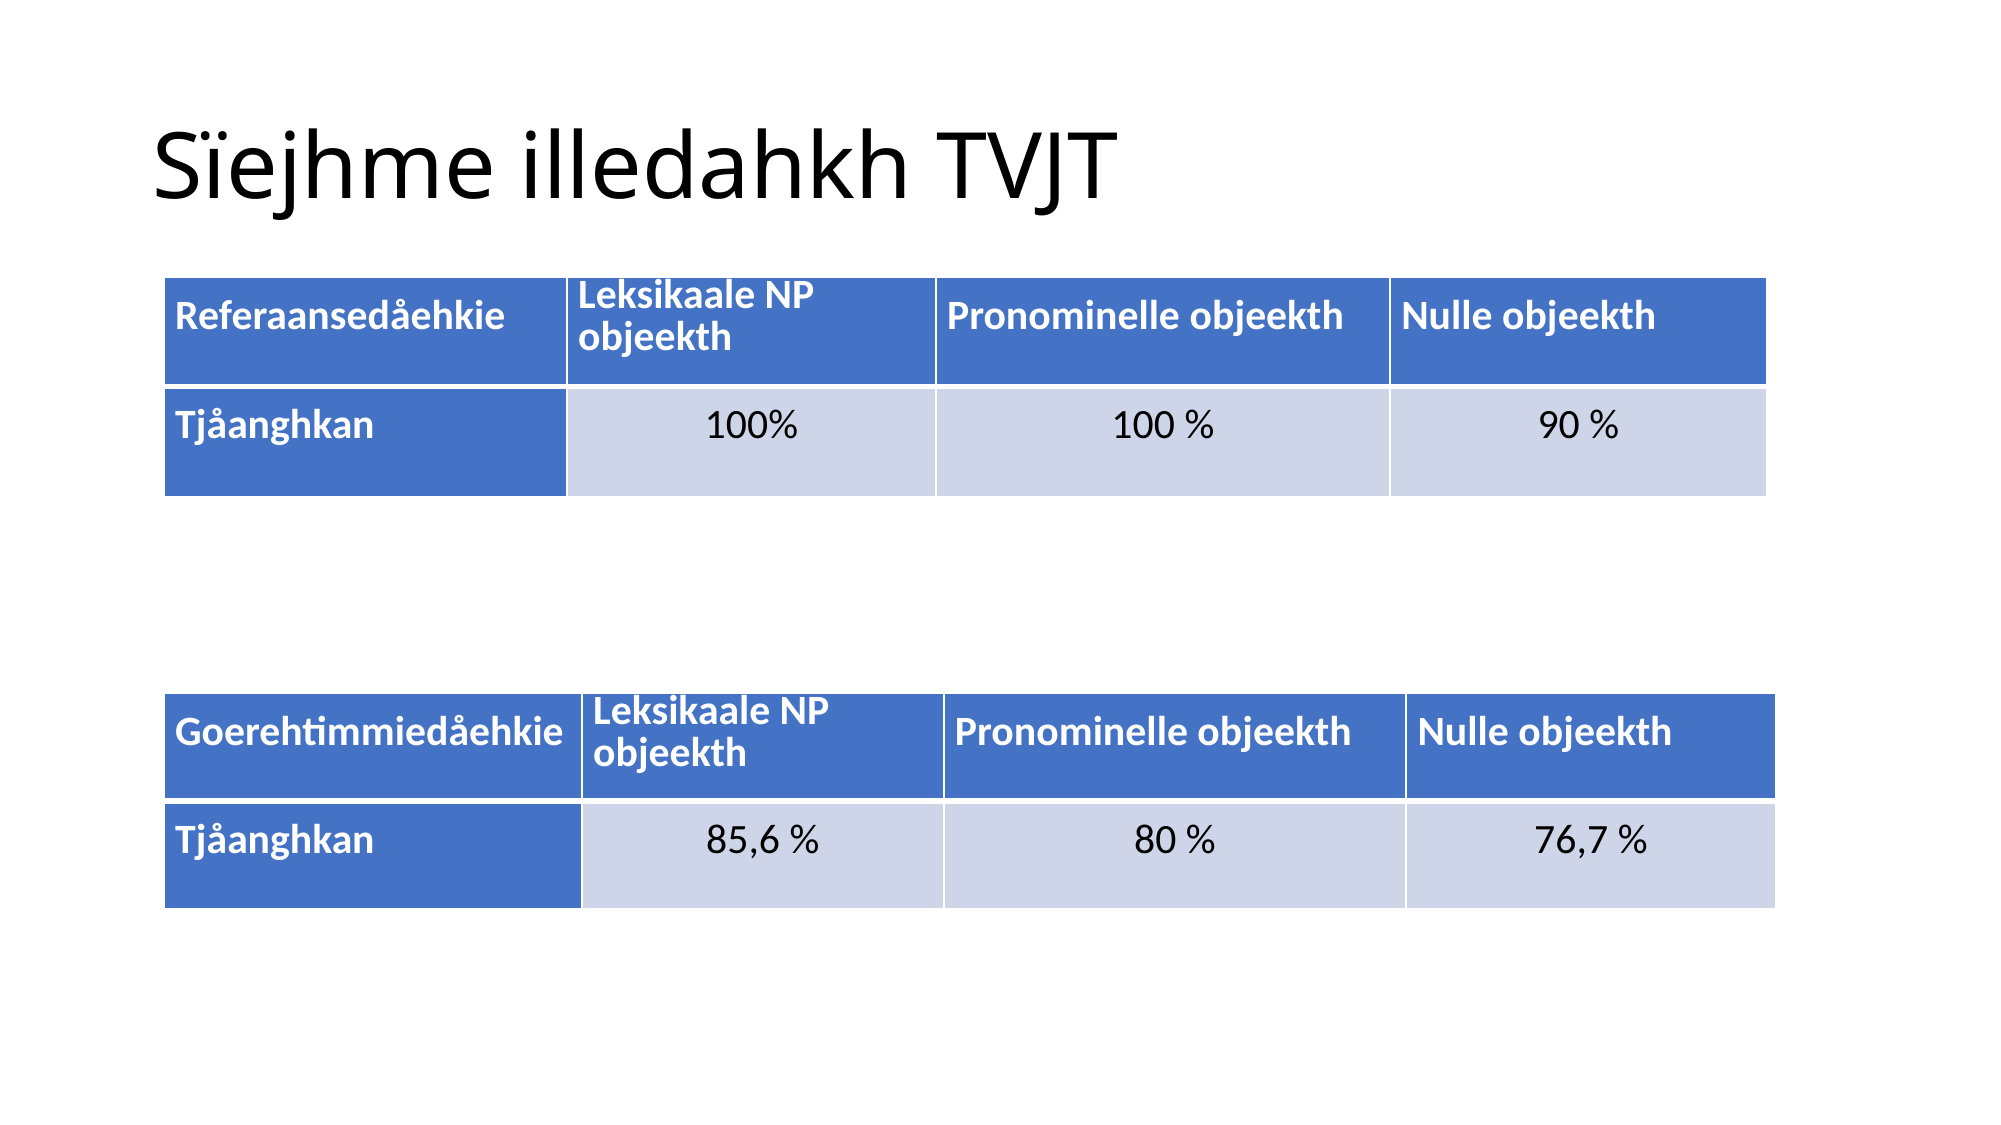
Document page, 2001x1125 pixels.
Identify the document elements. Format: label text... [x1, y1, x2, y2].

table_header Goerehtimmiedåehkie [165, 694, 581, 798]
table_header Pronominelle objeekth [937, 278, 1389, 384]
table_header Nulle objeekth [1391, 278, 1766, 384]
table_cell 100 % [937, 389, 1389, 496]
table_header Nulle objeekth [1407, 694, 1775, 798]
table_cell Tjåanghkan [165, 389, 566, 496]
title Sïejhme illedahkh TVJT [137, 59, 1863, 278]
table_cell 76,7 % [1407, 804, 1775, 908]
table_cell Tjåanghkan [165, 804, 581, 908]
table_cell 100% [568, 389, 935, 496]
table_header Leksikaale NP objeekth [568, 278, 935, 384]
table_cell 90 % [1391, 389, 1766, 496]
table_header Leksikaale NP objeekth [583, 694, 943, 798]
table_cell 80 % [945, 804, 1405, 908]
table_cell 85,6 % [583, 804, 943, 908]
table_header Referaansedåehkie [165, 278, 566, 384]
table_header Pronominelle objeekth [945, 694, 1405, 798]
